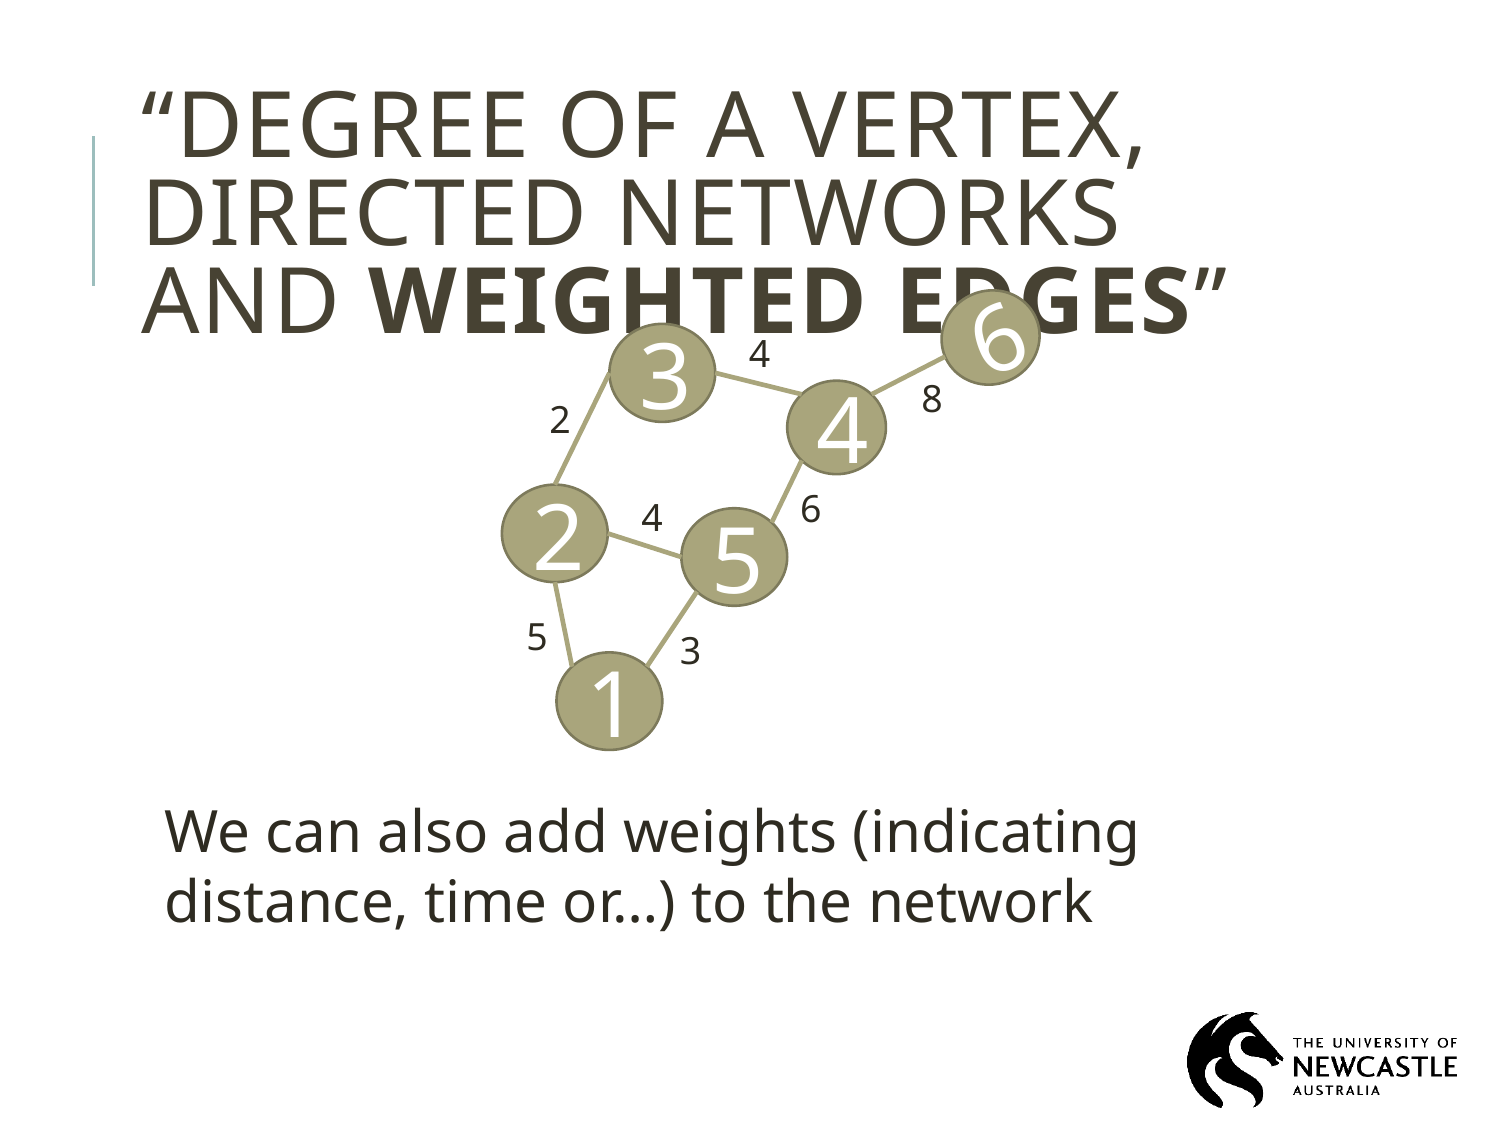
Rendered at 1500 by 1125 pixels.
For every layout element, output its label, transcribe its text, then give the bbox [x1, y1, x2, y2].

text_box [501, 290, 1041, 751]
picture [1187, 1012, 1457, 1108]
text_box We can also add weights (indicating distance, time or…) to the network [150, 786, 1317, 968]
title “degree of a vertex, directed networks and weighted edges” [126, 96, 1322, 342]
